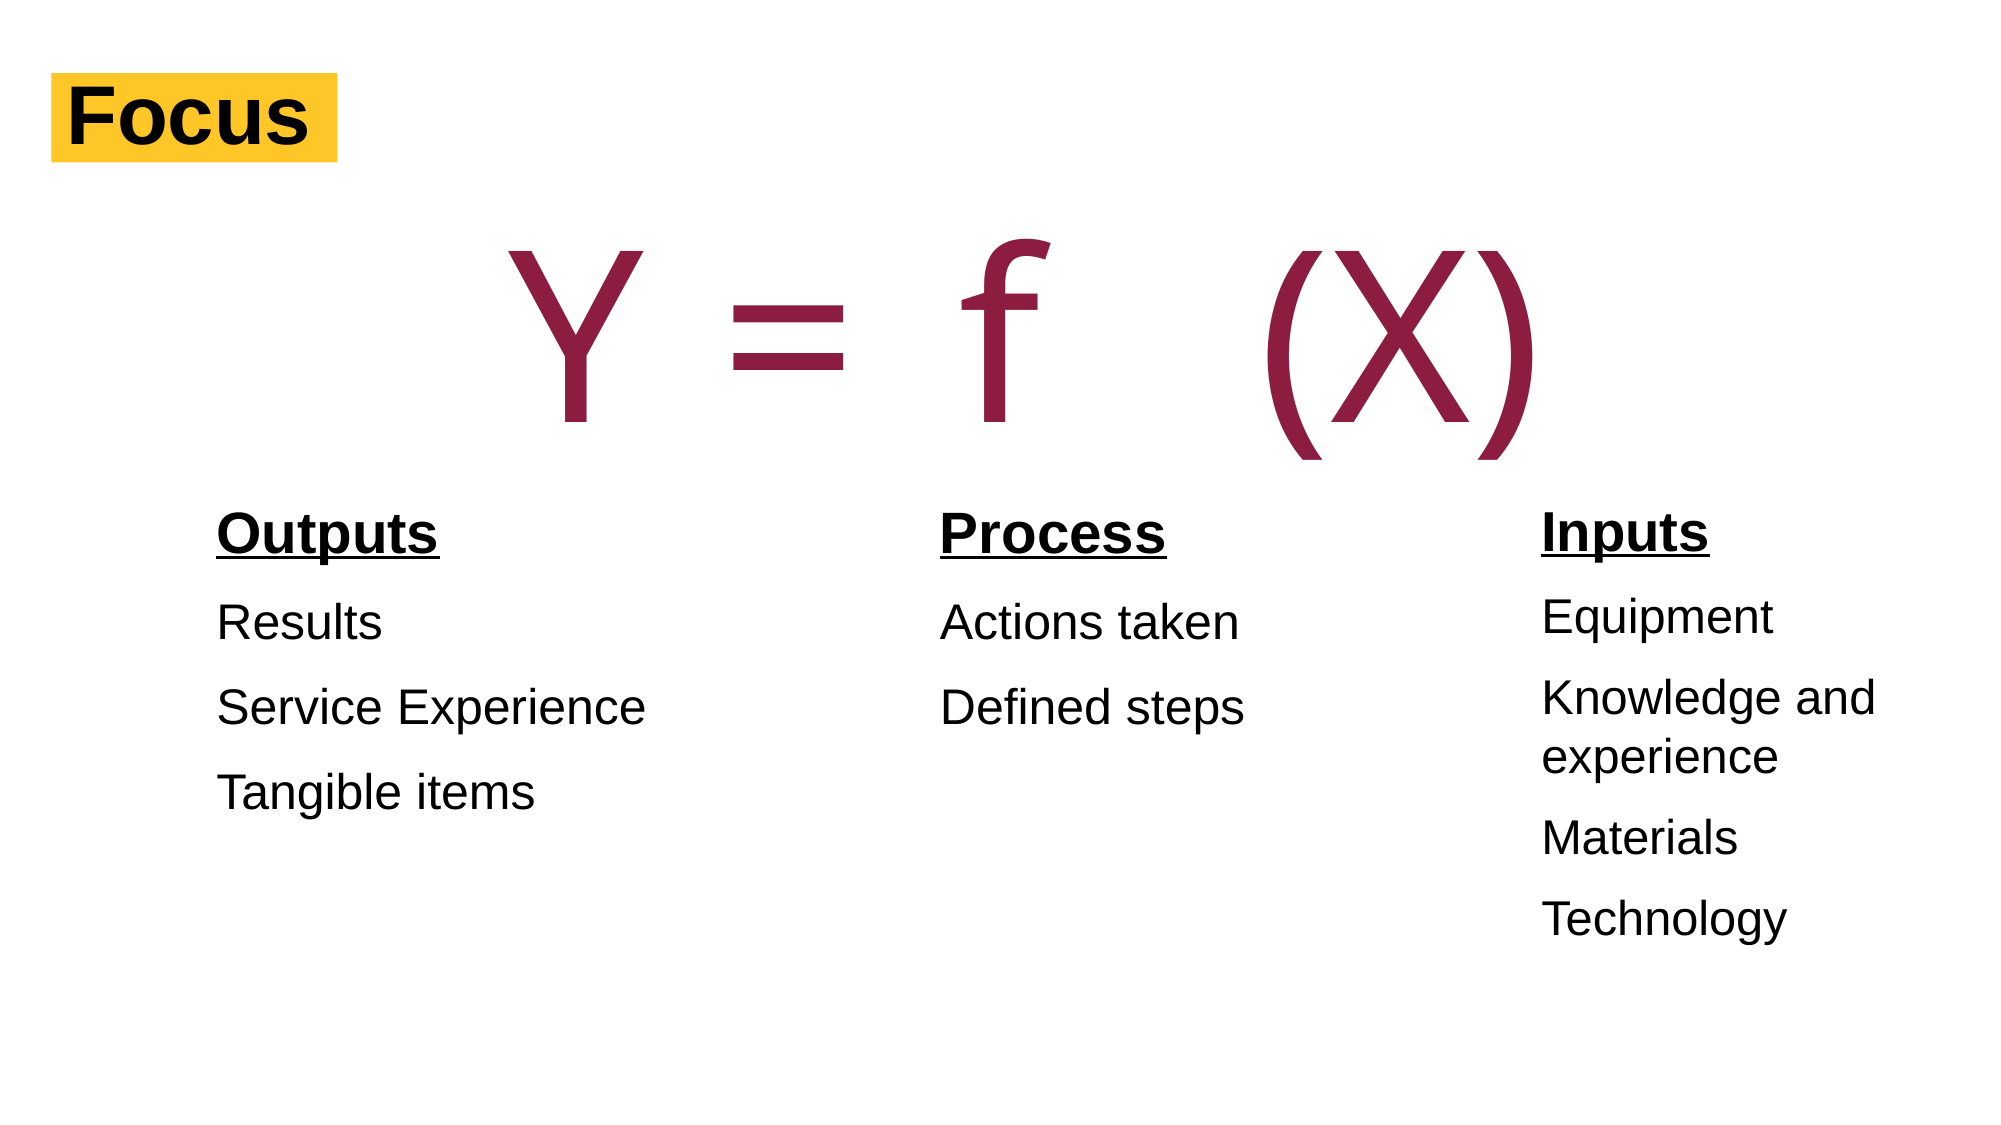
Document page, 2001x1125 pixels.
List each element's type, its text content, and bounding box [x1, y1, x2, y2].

title Focus [51, 73, 338, 163]
text_box Process Actions taken Defined steps [924, 487, 1288, 963]
text_box Y = f (X) [51, 174, 2000, 478]
text_box Inputs Equipment Knowledge and experience Materials Technology [1526, 487, 1925, 963]
list Outputs Results Service Experience Tangible items [201, 487, 675, 963]
